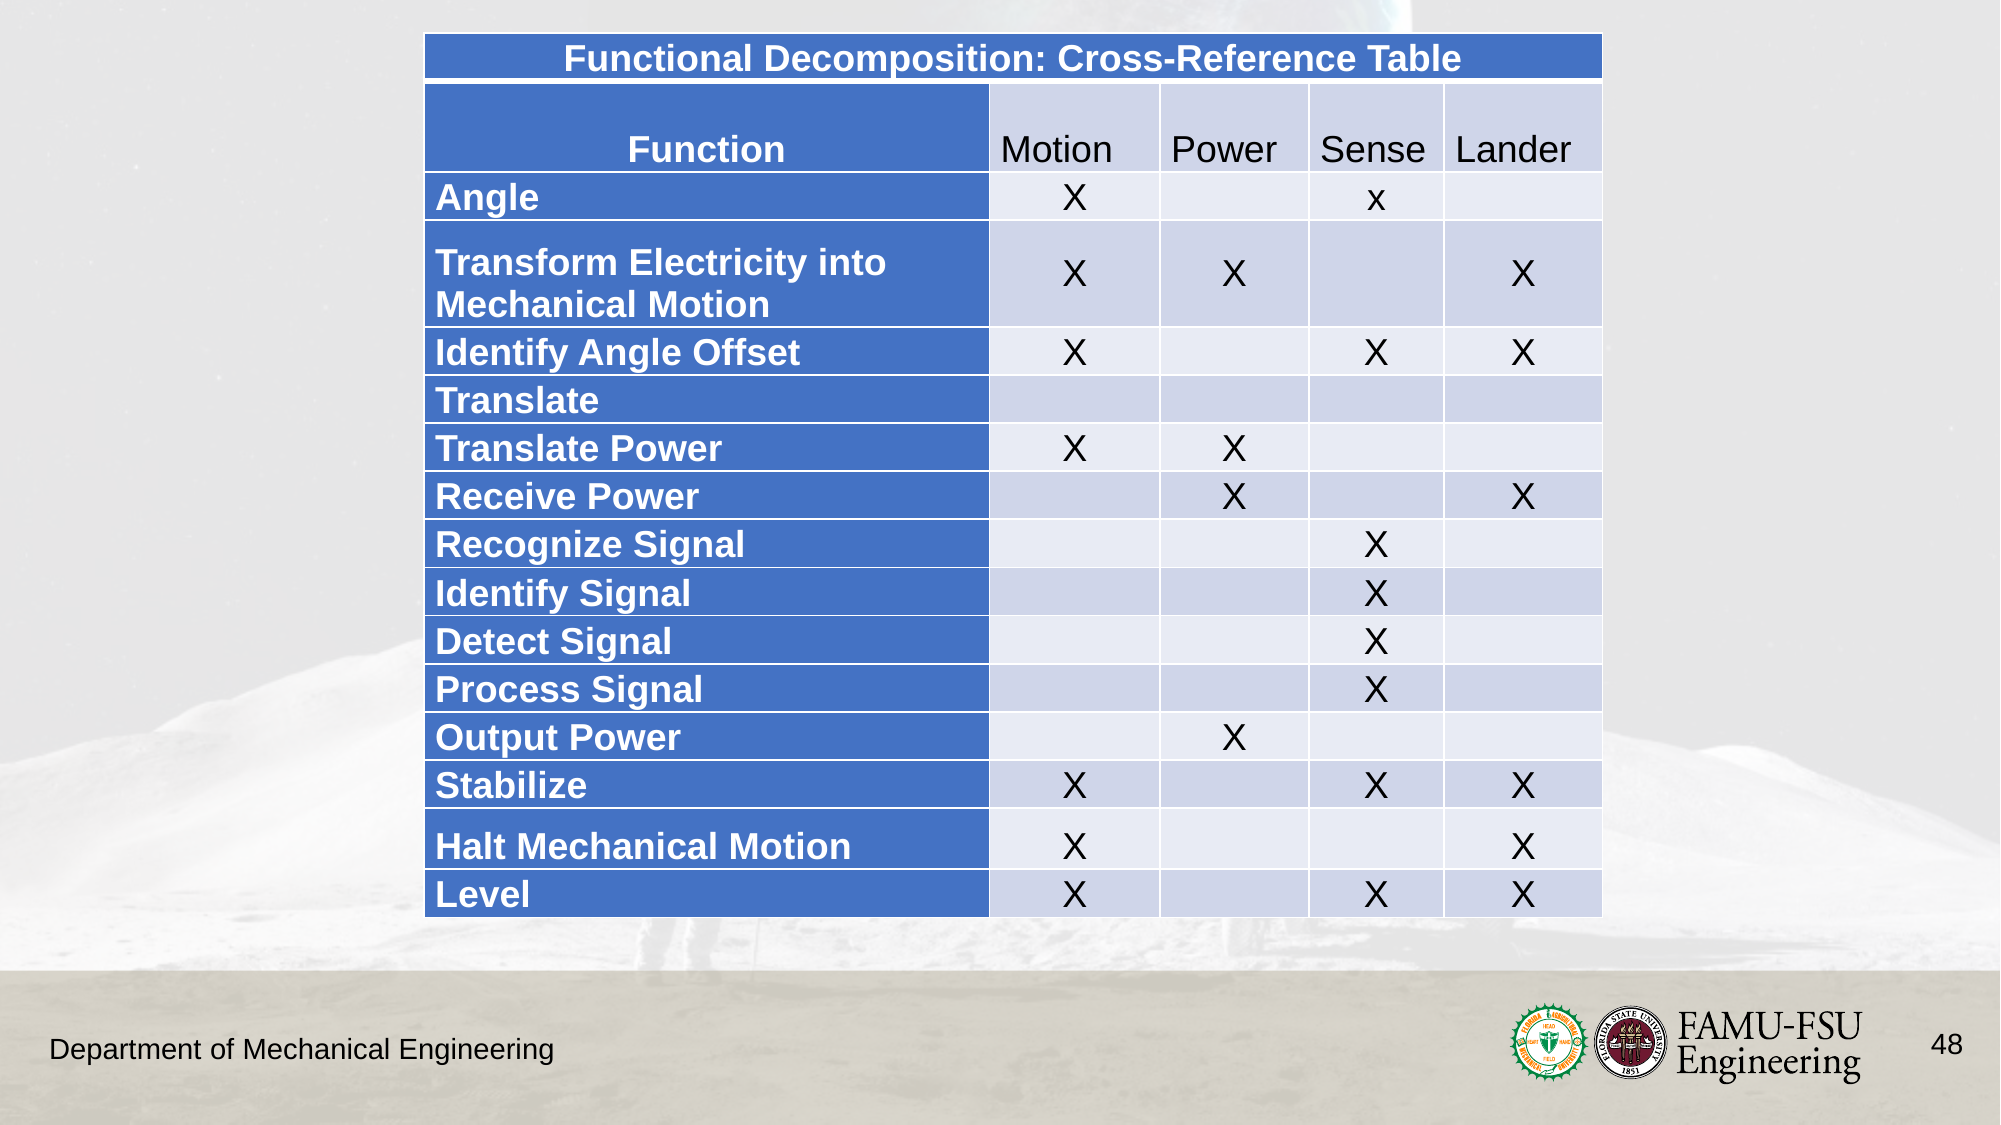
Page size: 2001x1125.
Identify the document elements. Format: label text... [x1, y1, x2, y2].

table_cell Angle [425, 172, 989, 218]
table_cell Receive Power [425, 470, 989, 516]
table_cell X [1445, 865, 1602, 910]
table_cell Stabilize [425, 756, 989, 801]
table_cell [1161, 327, 1308, 373]
table_cell X [1310, 660, 1443, 706]
table_cell X [990, 803, 1159, 863]
table_cell [1310, 374, 1443, 420]
table_cell Level [425, 865, 989, 910]
table_cell [1161, 865, 1308, 910]
table_cell X [990, 172, 1159, 218]
table_cell X [1445, 327, 1602, 373]
table_cell [990, 470, 1159, 516]
table_cell Translate Power [425, 422, 989, 468]
table_cell [1445, 422, 1602, 468]
table_cell Motion [990, 83, 1159, 171]
table_cell Halt Mechanical Motion [425, 803, 989, 863]
table_cell X [990, 865, 1159, 910]
table_cell [1445, 565, 1602, 611]
table_cell X [1310, 613, 1443, 659]
table_cell X [1310, 517, 1443, 563]
table_cell Power [1161, 83, 1308, 171]
table_cell Transform Electricity into Mechanical Motion [425, 220, 989, 325]
table_cell [1161, 756, 1308, 801]
table_cell [990, 613, 1159, 659]
table_cell X [1445, 803, 1602, 863]
table_cell X [1310, 865, 1443, 910]
table_cell [1310, 470, 1443, 516]
table_cell [1445, 374, 1602, 420]
table_header Functional Decomposition: Cross-Reference Table [425, 34, 1602, 78]
table_cell Function [425, 83, 989, 171]
table_cell Recognize Signal [425, 517, 989, 563]
table_cell [1445, 660, 1602, 706]
table_cell [1161, 172, 1308, 218]
table_cell [990, 708, 1159, 754]
table_cell [990, 565, 1159, 611]
table_cell [1161, 613, 1308, 659]
table_cell [1445, 613, 1602, 659]
table_cell [1161, 565, 1308, 611]
table_cell [1161, 517, 1308, 563]
table_cell x [1310, 172, 1443, 218]
table_cell [1310, 220, 1443, 325]
table_cell X [1161, 708, 1308, 754]
table_cell X [1445, 220, 1602, 325]
table_cell X [990, 422, 1159, 468]
table_cell [1445, 708, 1602, 754]
table_cell [1310, 708, 1443, 754]
table_cell Translate [425, 374, 989, 420]
table_cell [990, 517, 1159, 563]
table_cell Output Power [425, 708, 989, 754]
table_cell X [1310, 565, 1443, 611]
table_cell X [990, 327, 1159, 373]
table_cell Identify Angle Offset [425, 327, 989, 373]
table_cell X [1445, 470, 1602, 516]
table_cell Lander [1445, 83, 1602, 171]
table_cell Process Signal [425, 660, 989, 706]
table_cell X [1310, 756, 1443, 801]
table_cell Identify Signal [425, 565, 989, 611]
table_cell Sense [1310, 83, 1443, 171]
table_cell X [1310, 327, 1443, 373]
table_cell X [990, 756, 1159, 801]
table_cell [1310, 422, 1443, 468]
slide_number 48 [1862, 1017, 1978, 1078]
table_cell [1310, 803, 1443, 863]
table_cell [1161, 660, 1308, 706]
table_cell X [1161, 422, 1308, 468]
table_cell [990, 660, 1159, 706]
table_cell [1445, 517, 1602, 563]
table_cell X [990, 220, 1159, 325]
table_cell X [1161, 220, 1308, 325]
table_cell [1161, 803, 1308, 863]
table_cell X [1445, 756, 1602, 801]
table_cell Detect Signal [425, 613, 989, 659]
table_cell [1445, 172, 1602, 218]
table_cell X [1161, 470, 1308, 516]
table_cell [1161, 374, 1308, 420]
table_cell [990, 374, 1159, 420]
